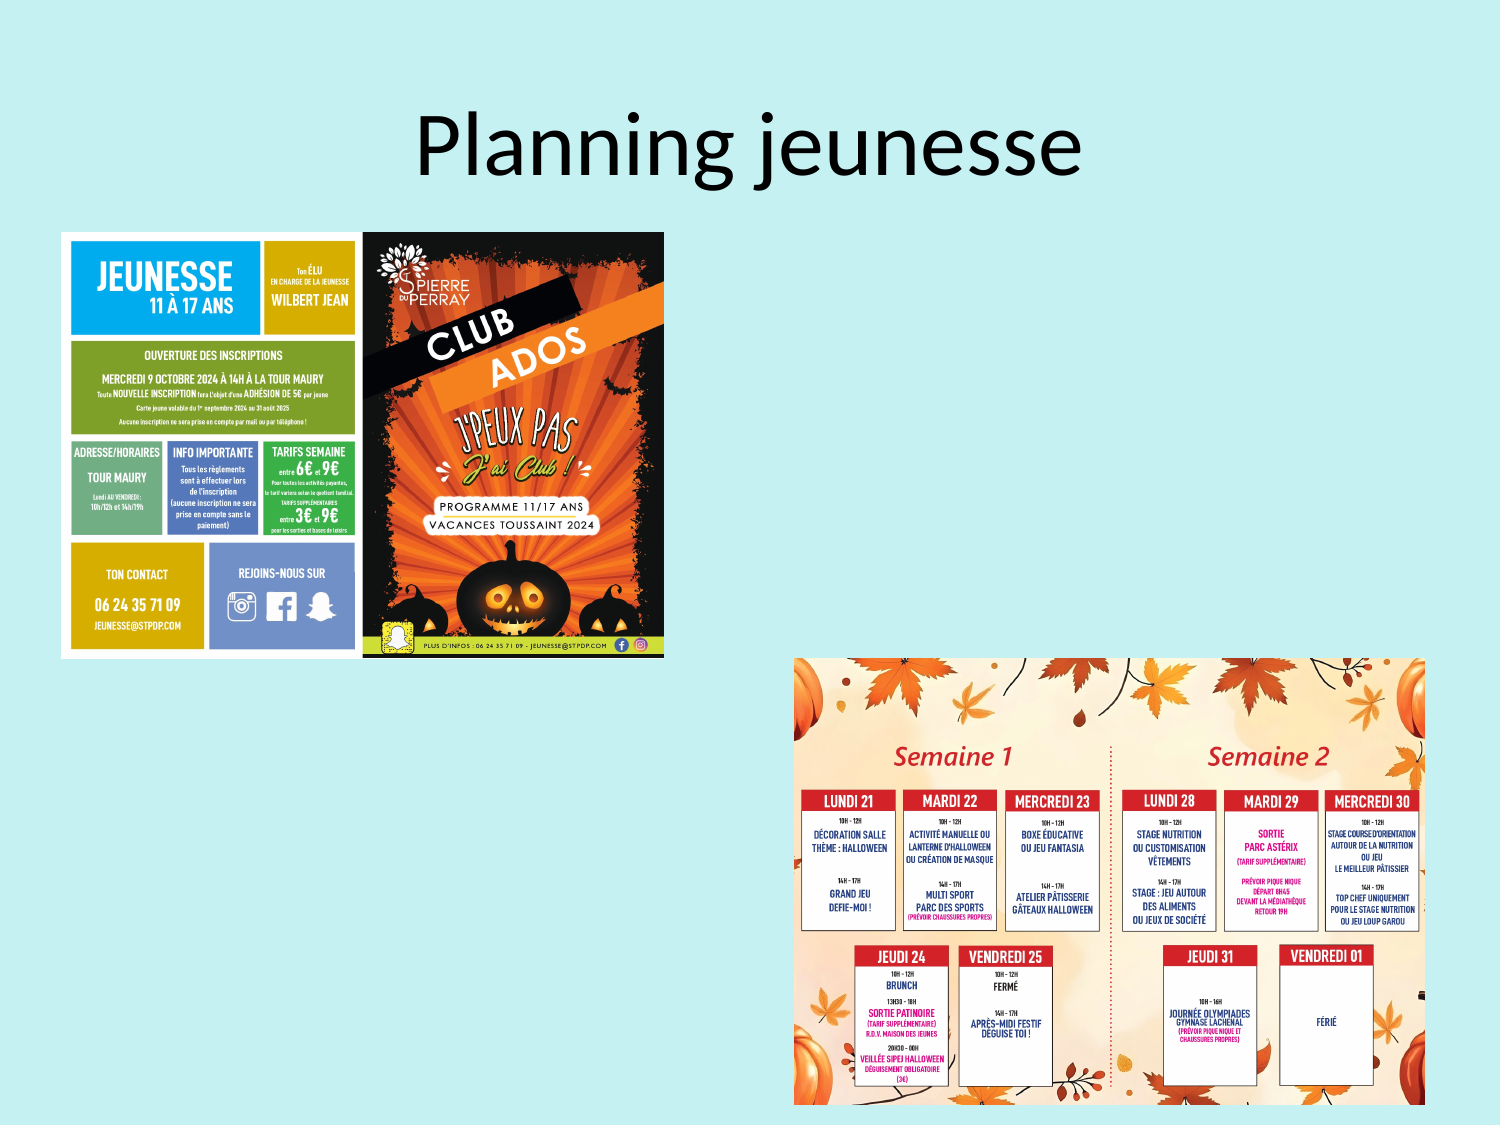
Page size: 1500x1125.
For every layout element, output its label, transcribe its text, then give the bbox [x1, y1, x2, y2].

title Planning jeunesse [75, 45, 1425, 233]
picture [794, 658, 1425, 1105]
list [61, 232, 664, 659]
